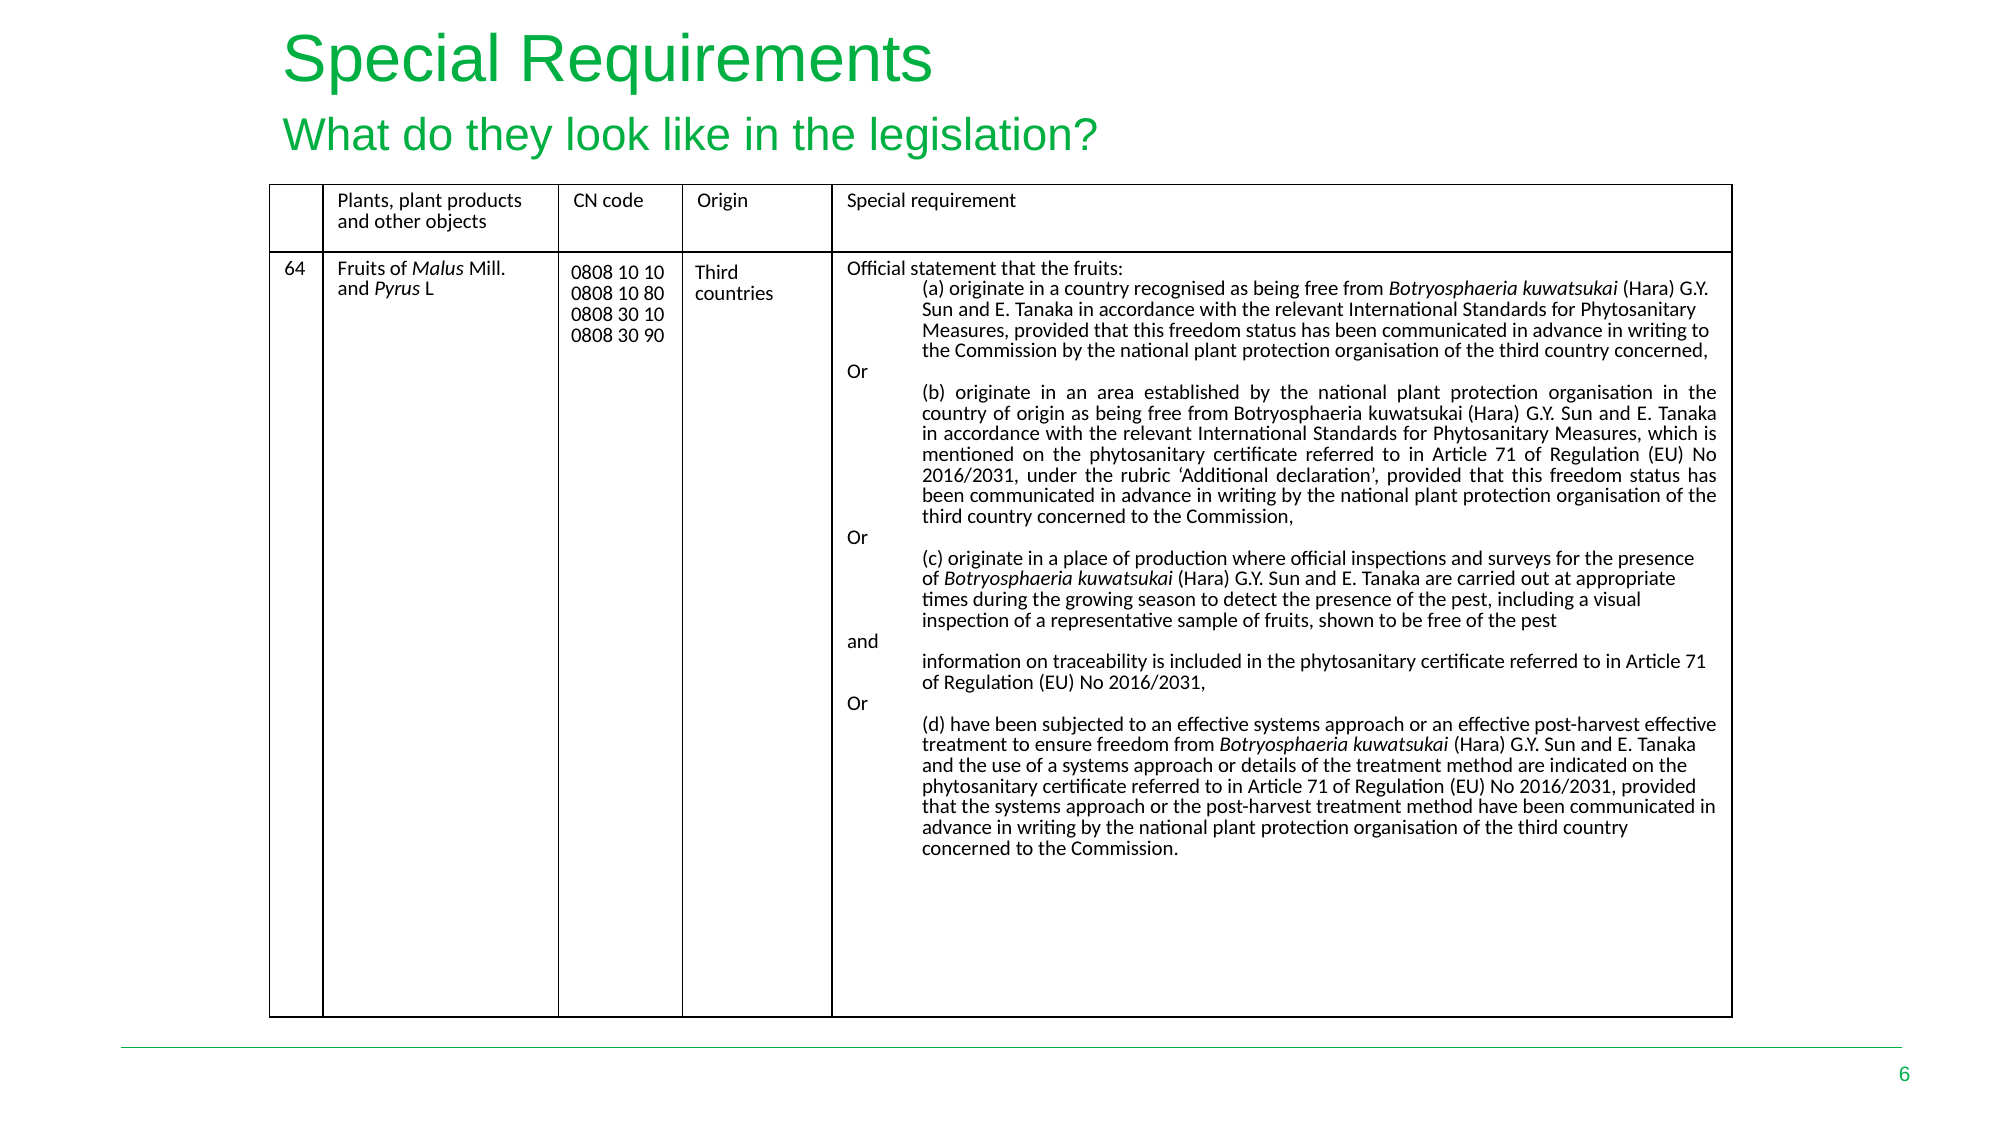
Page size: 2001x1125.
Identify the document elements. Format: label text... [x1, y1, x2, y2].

table_cell 0808 10 10 0808 10 80 0808 30 10 0808 30 90 [559, 253, 682, 1016]
slide_number 6 [1835, 1042, 1926, 1103]
table_header [270, 185, 322, 251]
table_header Plants, plant products and other objects [324, 185, 558, 251]
table_cell Fruits of Malus Mill. and Pyrus L [324, 253, 558, 1016]
list What do they look like in the legislation? [267, 103, 1624, 153]
table_header CN code [559, 185, 682, 251]
title Special Requirements [267, 16, 1624, 96]
table_cell Official statement that the fruits: (a) originate in a country recognised as being free from Botryosphaeria kuwatsukai (Hara) G.Y. Sun and E. Tanaka in accordance with the relevant International Standards for Phytosanitary Measures, provided that this freedom status has been communicated in advance in writing to the Commission by the national plant protection organisation of the third country concerned, Or (b) originate in an area established by the national plant protection organisation in the country of origin as being free from Botryosphaeria kuwatsukai (Hara) G.Y. Sun and E. Tanaka in accordance with the relevant International Standards for Phytosanitary Measures, which is mentioned on the phytosanitary certificate referred to in Article 71 of Regulation (EU) No 2016/2031, under the rubric ‘Additional declaration’, provided that this freedom status has been communicated in advance in writing by the national plant protection organisation of the third country concerned to the Commission, Or (c) originate in a place of production where official inspections and surveys for the presence of Botryosphaeria kuwatsukai (Hara) G.Y. Sun and E. Tanaka are carried out at appropriate times during the growing season to detect the presence of the pest, including a visual inspection of a representative sample of fruits, shown to be free of the pest and information on traceability is included in the phytosanitary certificate referred to in Article 71 of Regulation (EU) No 2016/2031, Or (d) have been subjected to an effective systems approach or an effective post-harvest effective treatment to ensure freedom from Botryosphaeria kuwatsukai (Hara) G.Y. Sun and E. Tanaka and the use of a systems approach or details of the treatment method are indicated on the phytosanitary certificate referred to in Article 71 of Regulation (EU) No 2016/2031, provided that the systems approach or the post-harvest treatment method have been communicated in advance in writing by the national plant protection organisation of the third country concerned to the Commission. [833, 253, 1731, 1016]
table_cell Third countries [683, 253, 831, 1016]
table_header Origin [683, 185, 831, 251]
table_cell 64 [270, 253, 322, 1016]
table_header Special requirement [833, 185, 1731, 251]
